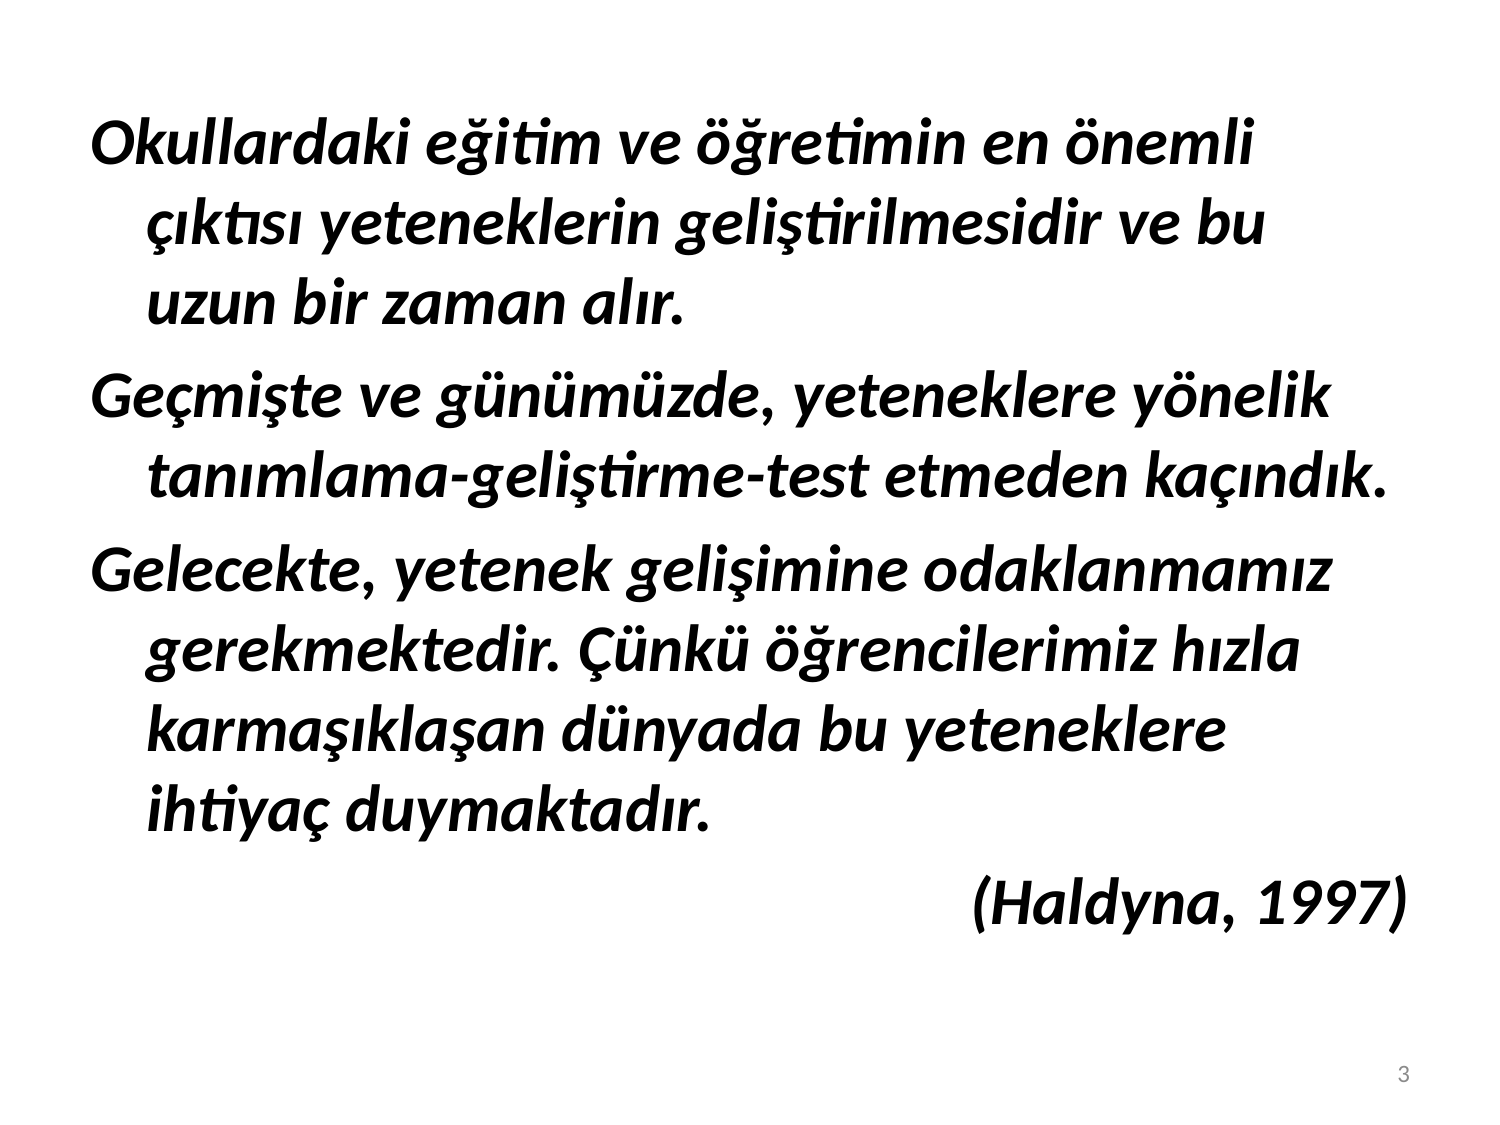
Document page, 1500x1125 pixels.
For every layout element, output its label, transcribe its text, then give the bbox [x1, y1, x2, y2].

slide_number 3 [1074, 1042, 1425, 1103]
list Okullardaki eğitim ve öğretimin en önemli çıktısı yeteneklerin geliştirilmesidir ve bu uzun bir zaman alır. Geçmişte ve günümüzde, yeteneklere yönelik tanımlama-geliştirme-test etmeden kaçındık. Gelecekte, yetenek gelişimine odaklanmamız gerekmektedir. Çünkü öğrencilerimiz hızla karmaşıklaşan dünyada bu yeteneklere ihtiyaç duymaktadır. (Haldyna, 1997) [75, 90, 1425, 1005]
